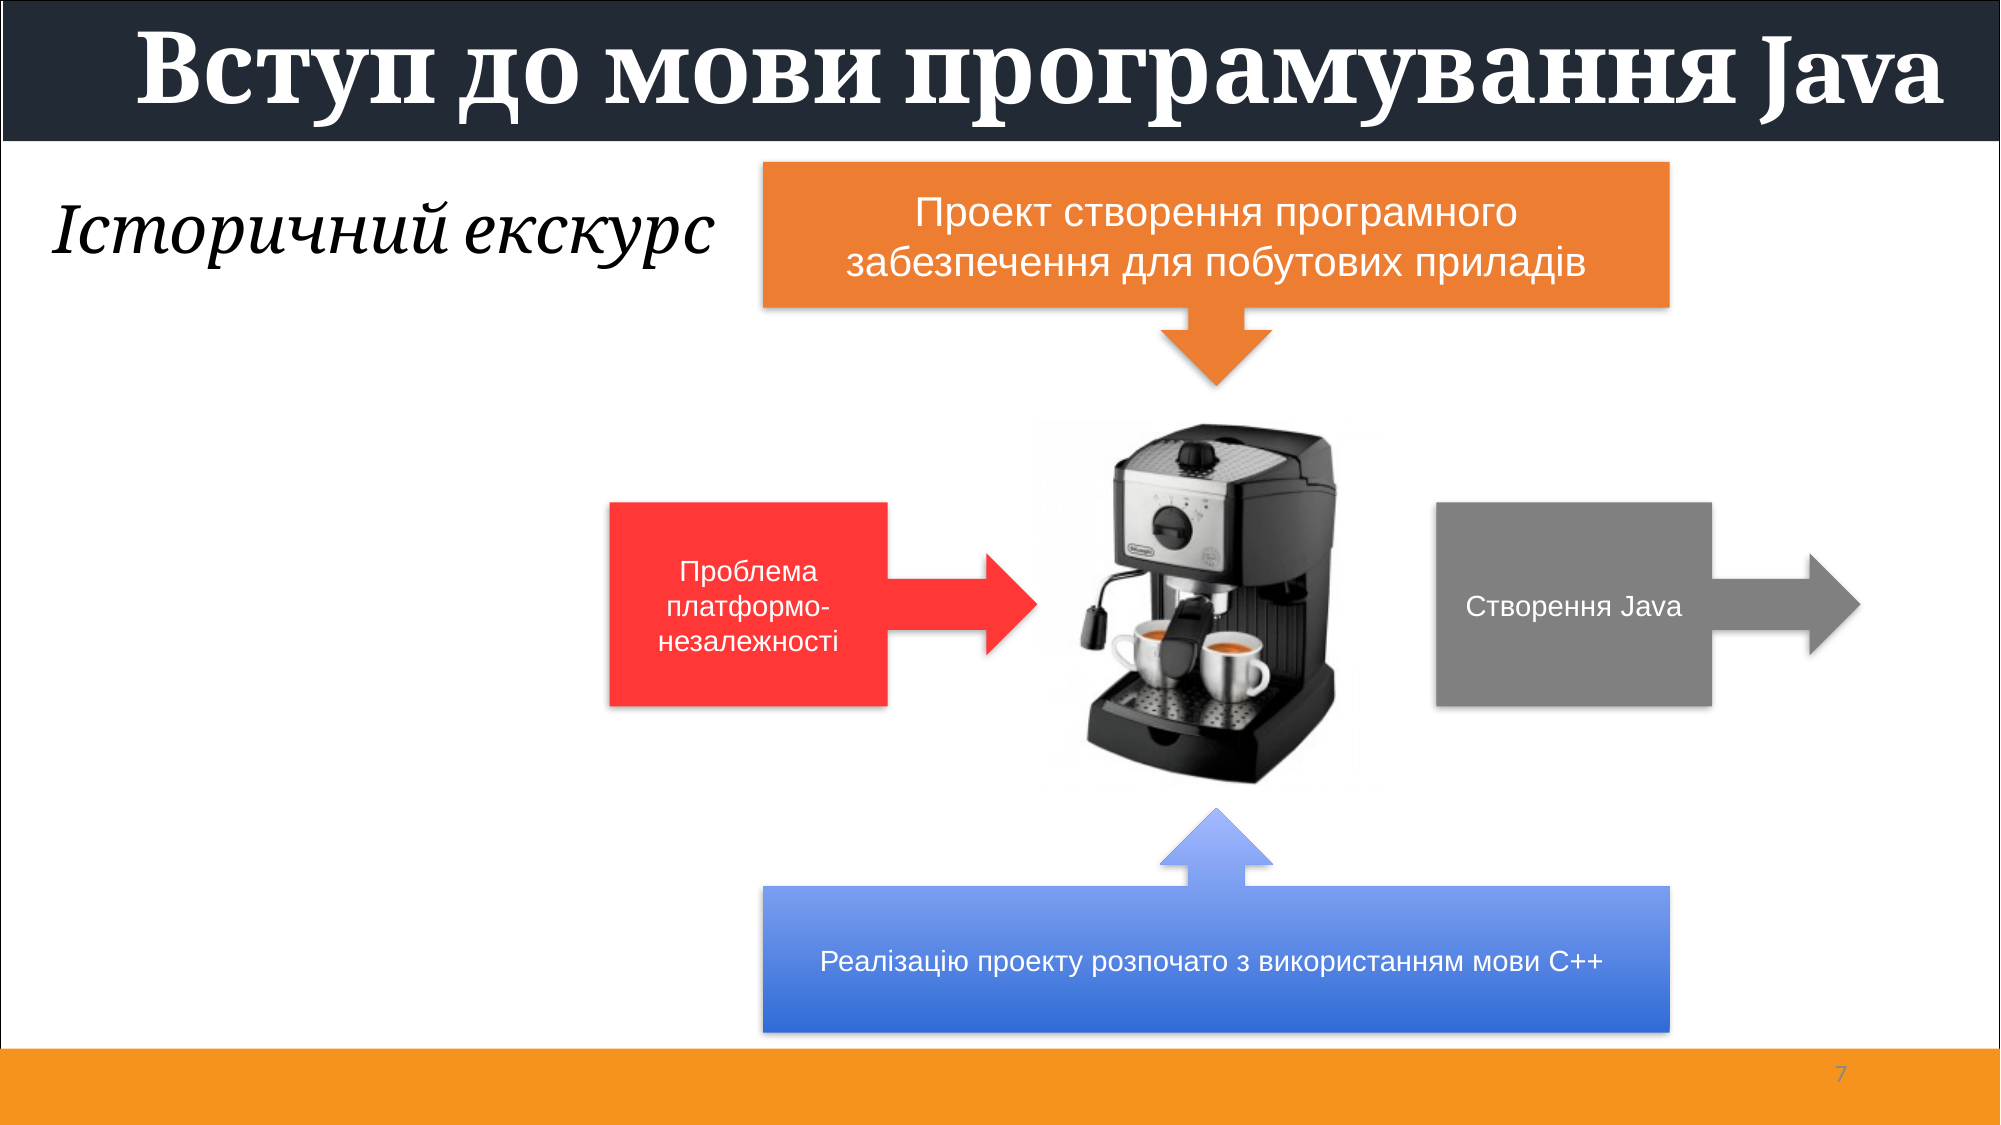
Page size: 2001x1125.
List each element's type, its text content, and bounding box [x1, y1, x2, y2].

text_box Реалізацію проекту розпочато з використанням мови С++ [763, 808, 1670, 949]
text_box Проблема платформо-незалежності [609, 502, 1029, 707]
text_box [0, 951, 2000, 1125]
picture [1034, 420, 1403, 789]
text_box Історичний екскурс [38, 139, 1696, 275]
text_box Проект створення програмного забезпечення для побутових приладів [763, 275, 1670, 387]
text_box Створення Java [1436, 502, 1861, 707]
text_box [0, 0, 2000, 949]
